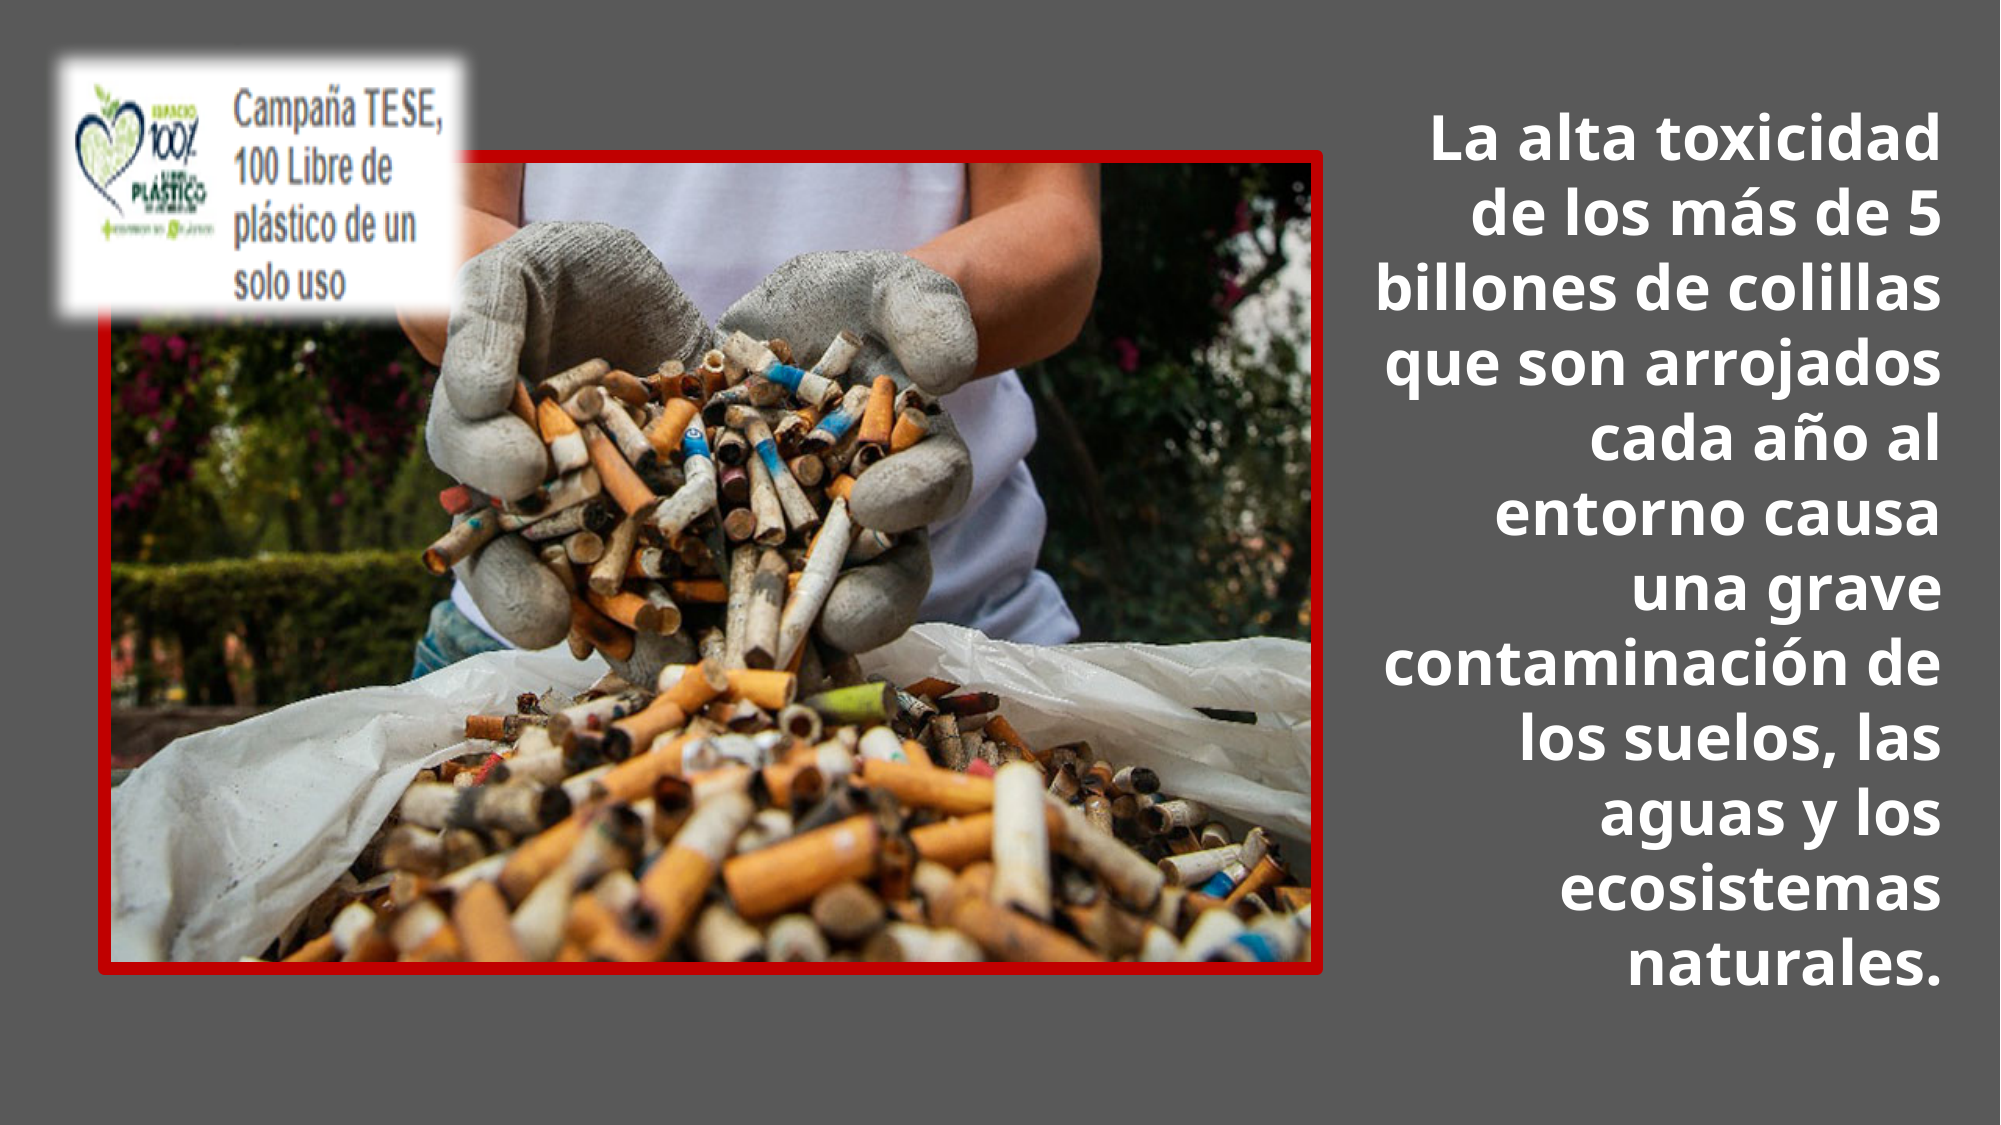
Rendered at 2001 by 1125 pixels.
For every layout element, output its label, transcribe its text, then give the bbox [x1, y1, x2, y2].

picture [41, 40, 1311, 963]
text_box La alta toxicidad de los más de 5 billones de colillas que son arrojados cada año al entorno causa una grave contaminación de los suelos, las aguas y los ecosistemas naturales. [1355, 91, 1958, 1006]
